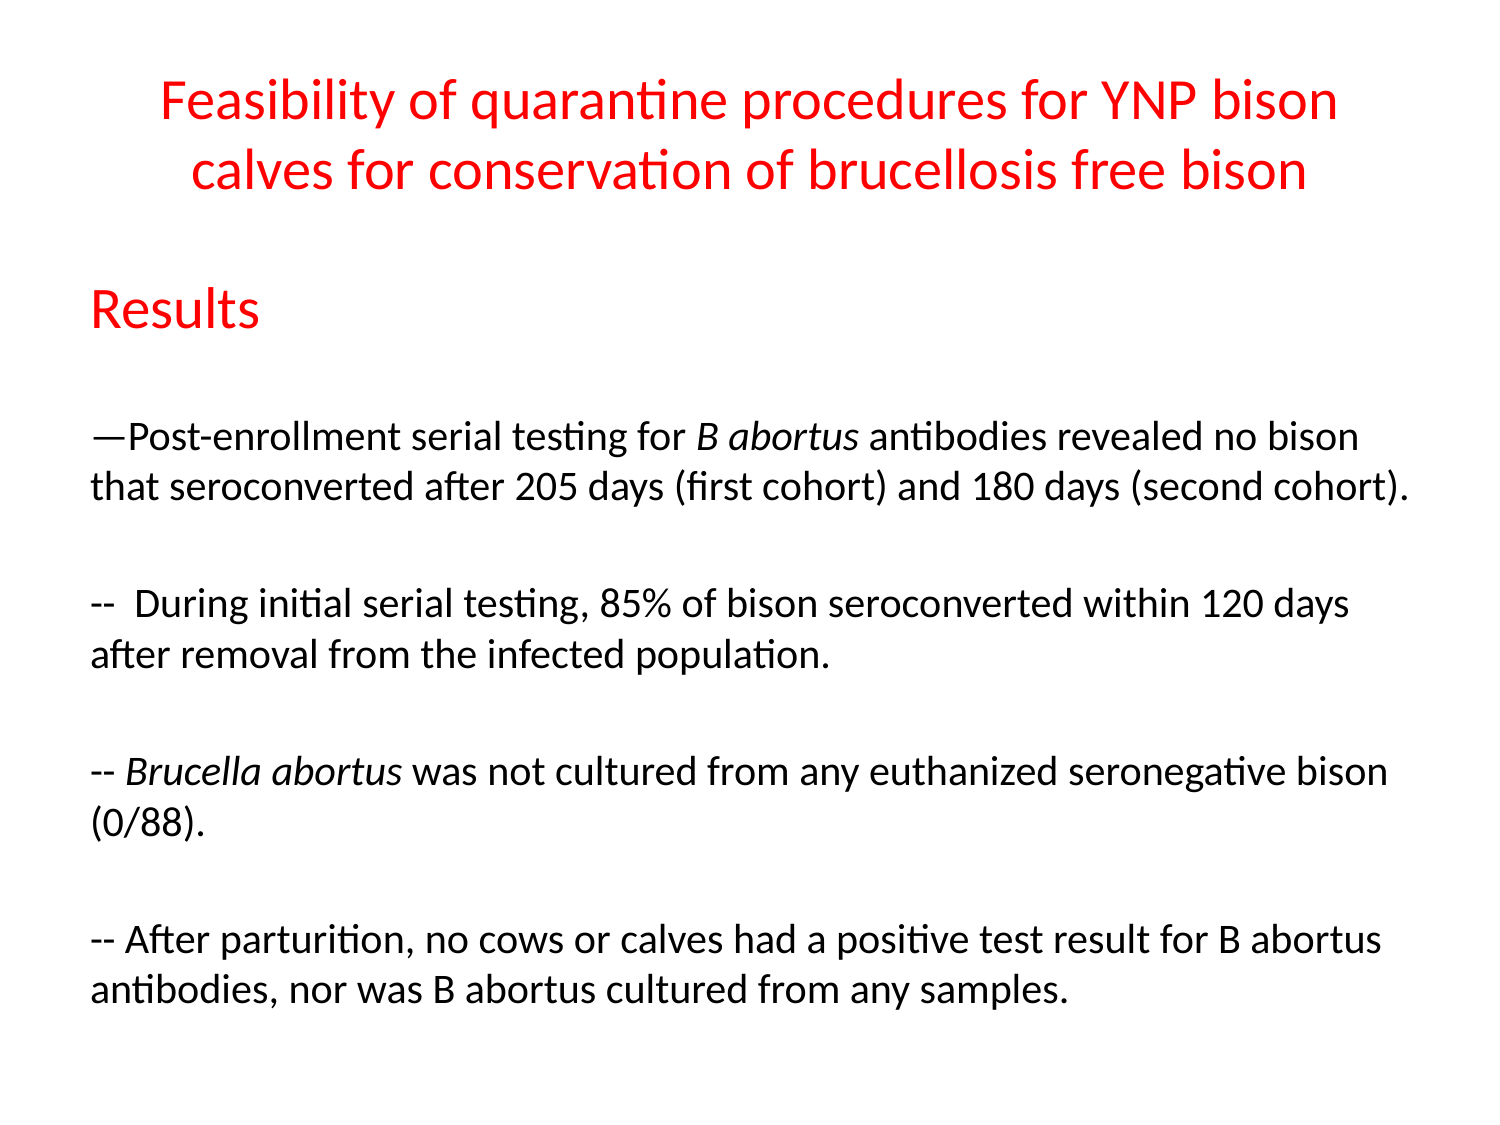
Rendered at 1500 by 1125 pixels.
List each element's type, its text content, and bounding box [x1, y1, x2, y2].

title Feasibility of quarantine procedures for YNP bison calves for conservation of brucellosis free bison [75, 37, 1425, 225]
list Results —Post-enrollment serial testing for B abortus antibodies revealed no bison that seroconverted after 205 days (first cohort) and 180 days (second cohort). -- During initial serial testing, 85% of bison seroconverted within 120 days after removal from the infected population. -- Brucella abortus was not cultured from any euthanized seronegative bison (0/88). -- After parturition, no cows or calves had a positive test result for B abortus antibodies, nor was B abortus cultured from any samples. [75, 262, 1425, 1063]
